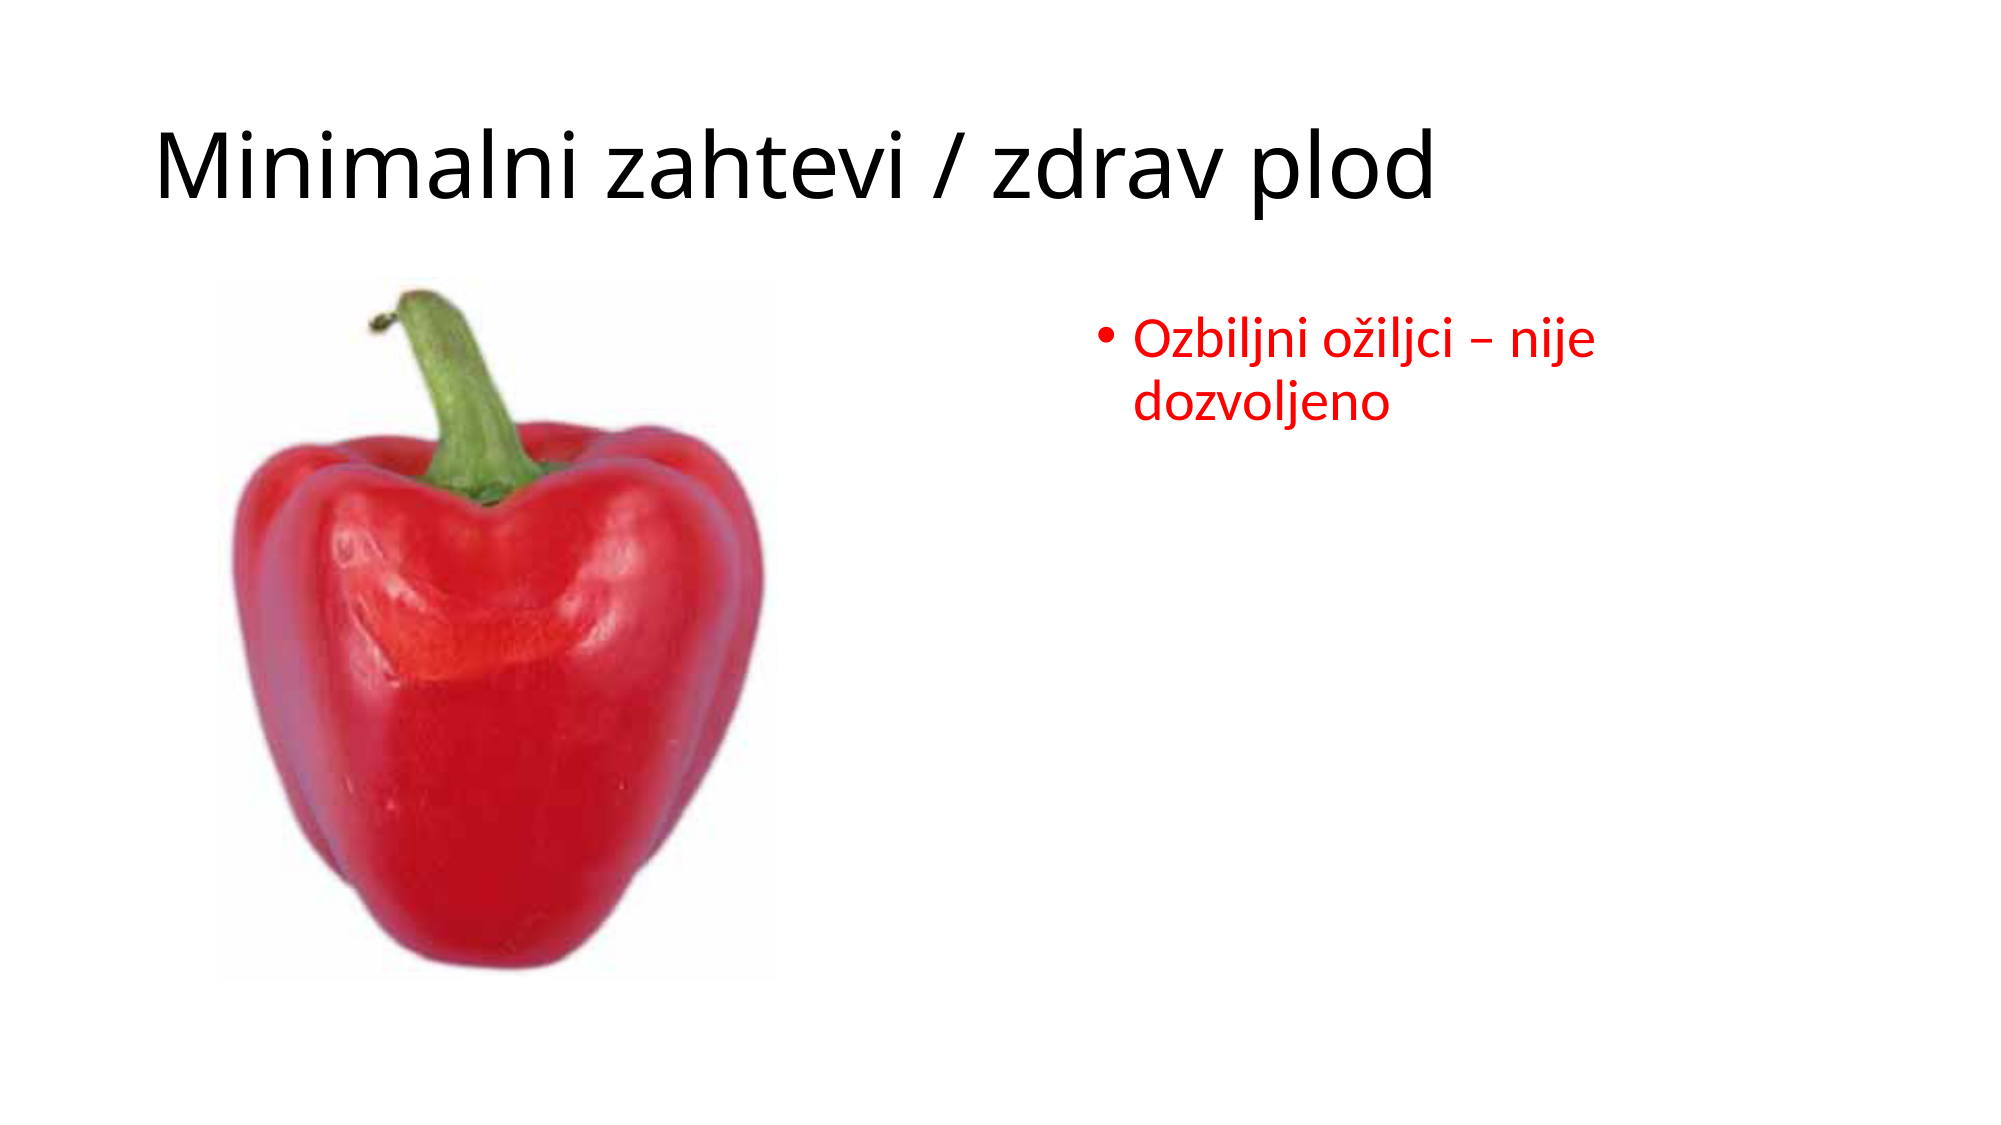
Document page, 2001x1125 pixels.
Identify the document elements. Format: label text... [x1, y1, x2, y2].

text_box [217, 277, 778, 980]
list Ozbiljni ožiljci – nije dozvoljeno [1081, 299, 1863, 1014]
title Minimalni zahtevi / zdrav plod [137, 59, 1863, 278]
